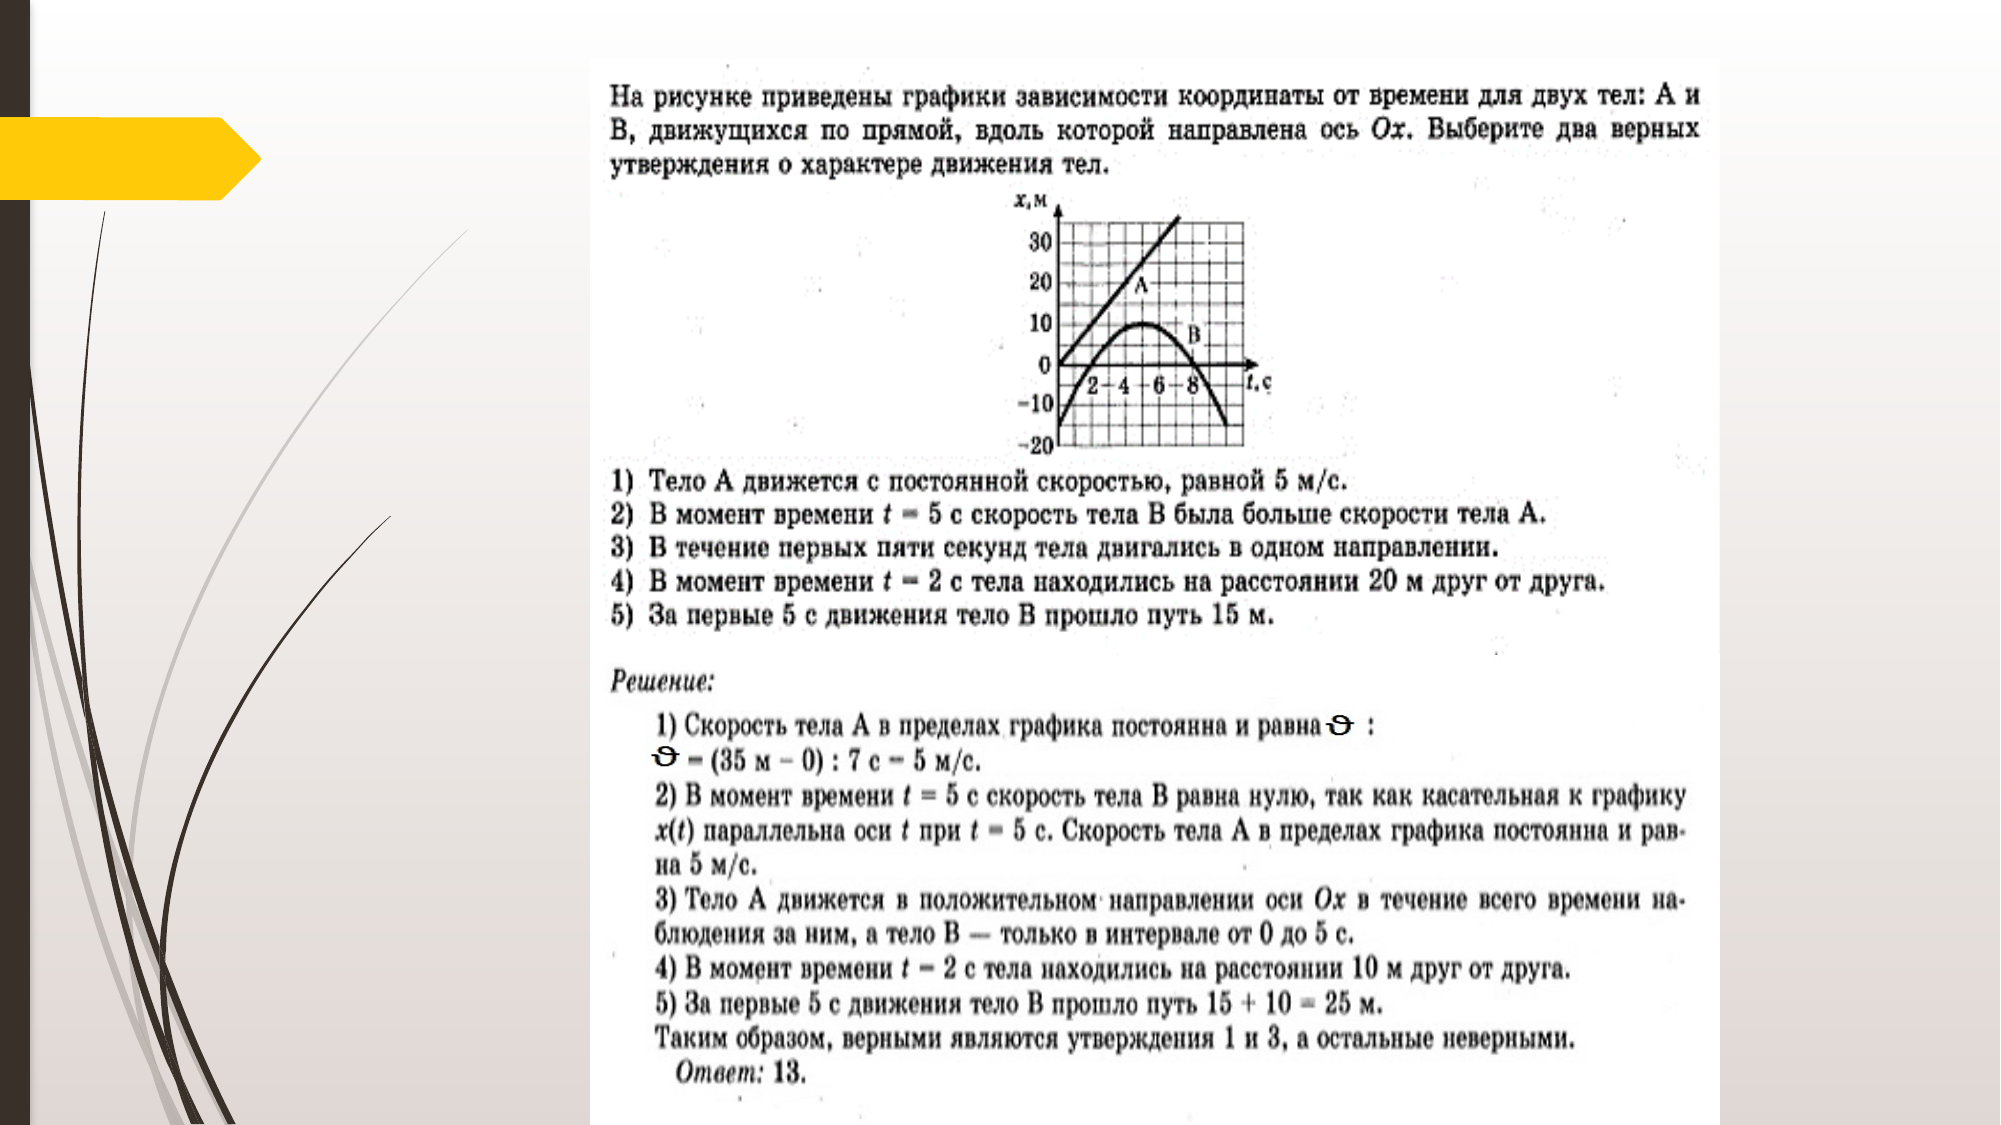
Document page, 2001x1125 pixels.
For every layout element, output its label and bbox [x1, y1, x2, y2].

picture [589, 58, 1720, 1125]
